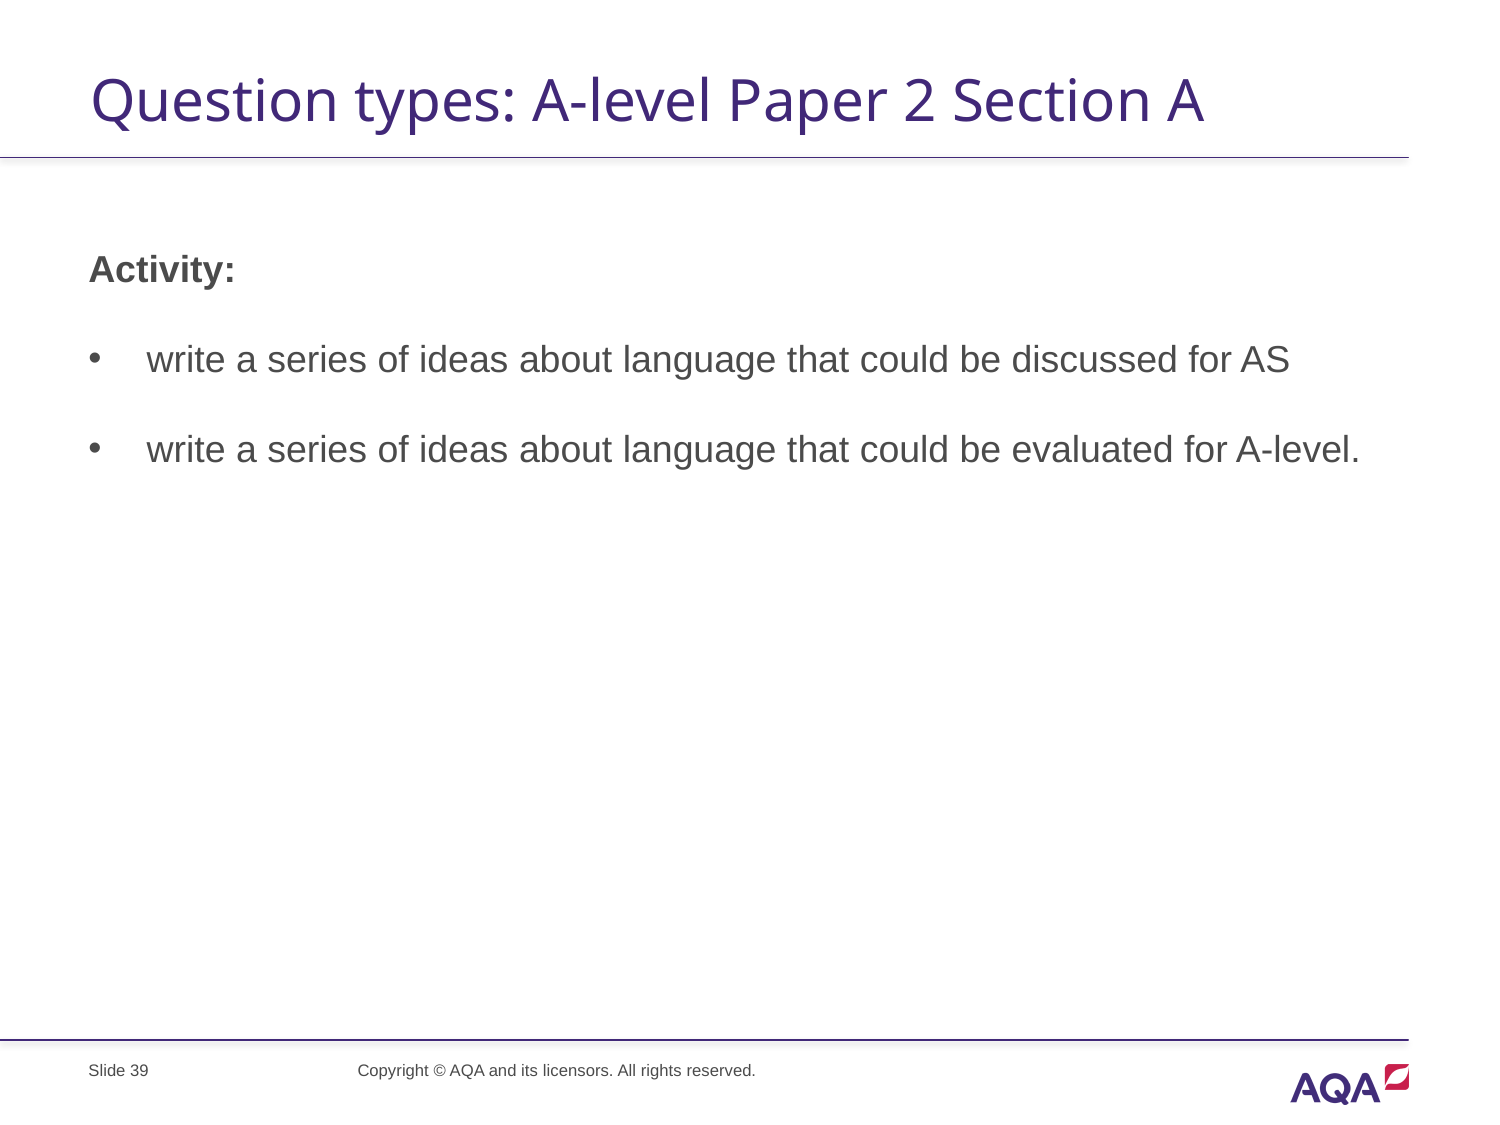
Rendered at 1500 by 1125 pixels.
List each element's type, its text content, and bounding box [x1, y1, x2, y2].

text_box Copyright © AQA and its licensors. All rights reserved. [342, 1052, 782, 1092]
picture [1290, 1064, 1409, 1105]
title Question types: A-level Paper 2 Section A [75, 66, 1425, 145]
text_box Activity: write a series of ideas about language that could be discussed for AS write a series of ideas about language that could be evaluated for A-level. [73, 237, 1425, 911]
text_box Slide 39 [73, 1052, 307, 1110]
